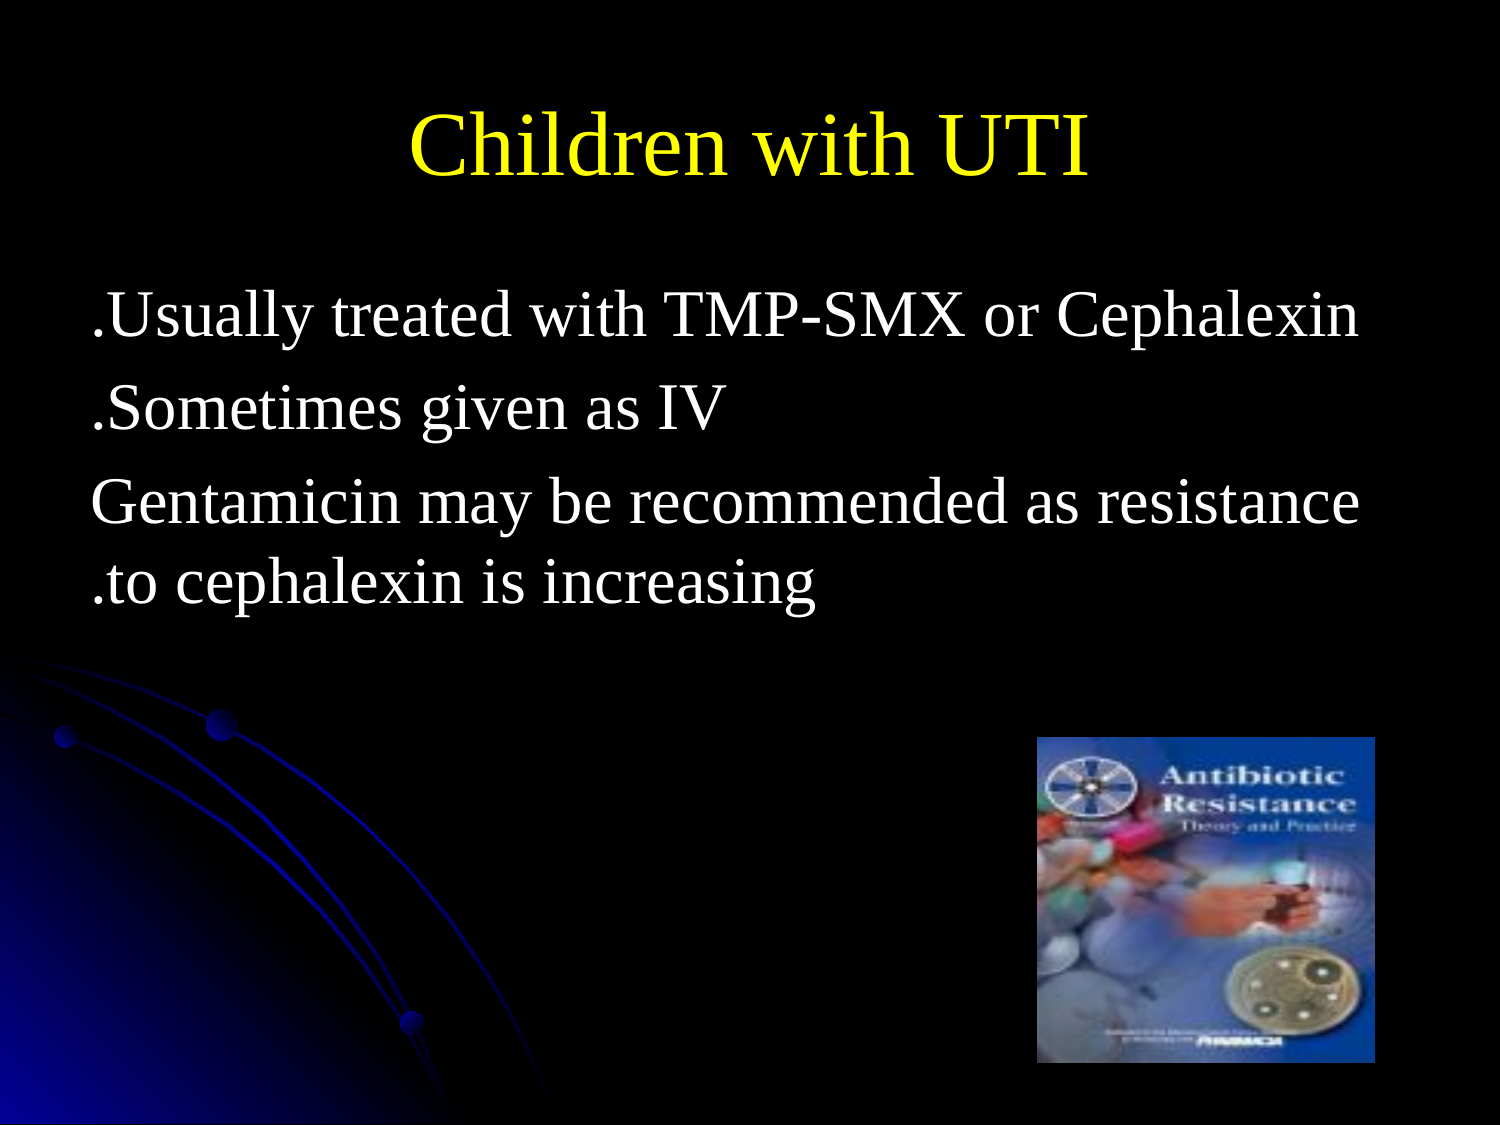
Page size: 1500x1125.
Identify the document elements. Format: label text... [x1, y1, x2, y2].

title Children with UTI [74, 45, 1426, 233]
list Usually treated with TMP-SMX or Cephalexin. Sometimes given as IV. Gentamicin may be recommended as resistance to cephalexin is increasing. [74, 262, 1426, 1006]
picture [1037, 737, 1376, 1063]
